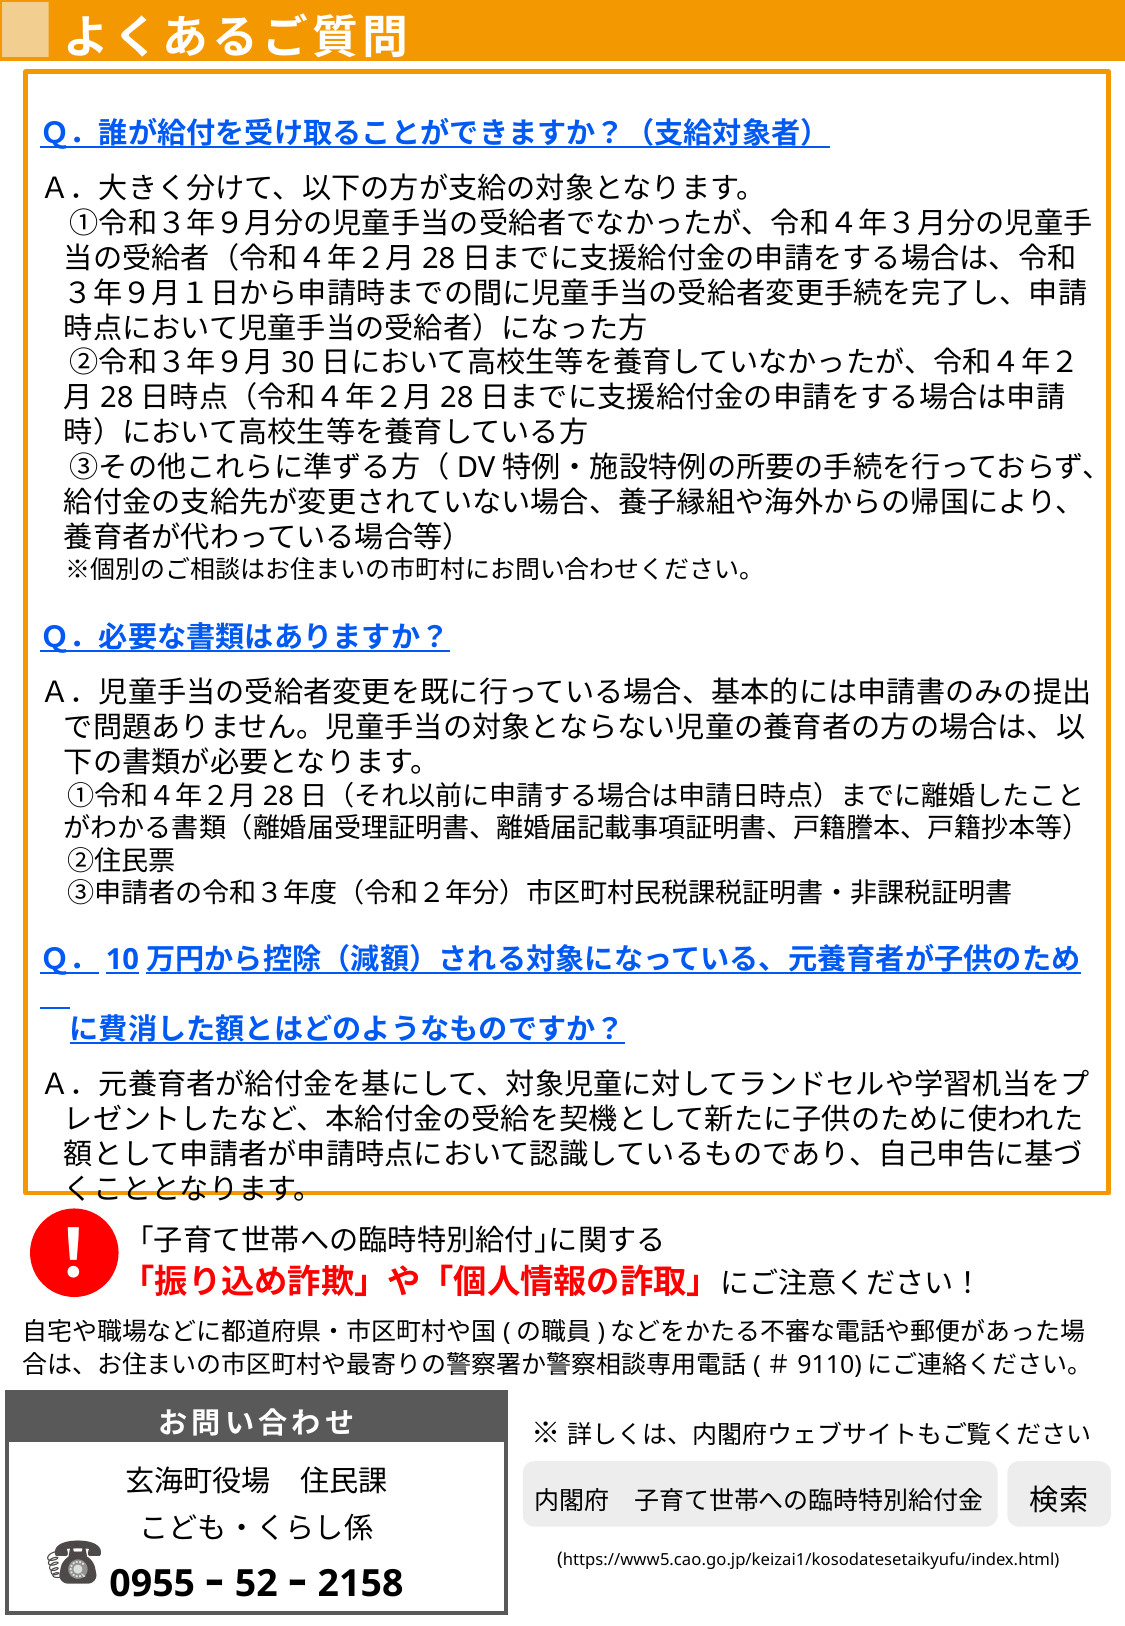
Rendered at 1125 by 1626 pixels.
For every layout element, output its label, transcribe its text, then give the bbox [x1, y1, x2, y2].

text_box (https://www5.cao.go.jp/keizai1/kosodatesetaikyufu/index.html) [541, 1526, 1125, 1587]
text_box ！ [25, 1203, 123, 1299]
text_box [525, 1522, 996, 1527]
text_box ｢子育て世帯への臨時特別給付｣に関する 「振り込め詐欺」や「個人情報の詐取」にご注意ください！ 自宅や職場などに都道府県・市区町村や国(の職員)などをかたる不審な電話や郵便があった場合は、お住まいの市区町村や最寄りの警察署か警察相談専用電話(＃9110)にご連絡ください。 [6, 1192, 1119, 1403]
text_box [0, 0, 48, 60]
text_box 検索 [1007, 1468, 1111, 1526]
table_cell 玄海町役場 住民課 こども・くらし係 0955ｰ52ｰ2158 [9, 1442, 504, 1611]
text_box ※ 詳しくは、内閣府ウェブサイトもご覧ください [457, 1393, 1125, 1468]
text_box Ｑ．誰が給付を受け取ることができますか？（支給対象者） Ａ．大きく分けて、以下の方が支給の対象となります。 ①令和３年９月分の児童手当の受給者でなかったが、令和４年３月分の児童手当の受給者（令和４年２月28日までに支援給付金の申請をする場合は、令和３年９月１日から申請時までの間に児童手当の受給者変更手続を完了し、申請時点において児童手当の受給者）になった方 ②令和３年９月30日において高校生等を養育していなかったが、令和４年２月28日時点（令和４年２月28日までに支援給付金の申請をする場合は申請時）において高校生等を養育している方 ③その他これらに準ずる方（DV特例・施設特例の所要の手続を行っておらず、給付金の支給先が変更されていない場合、養子縁組や海外からの帰国により、養育者が代わっている場合等） ※個別のご相談はお住まいの市町村にお問い合わせください。 Ｑ．必要な書類はありますか？ Ａ．児童手当の受給者変更を既に行っている場合、基本的には申請書のみの提出で問題ありません。児童手当の対象とならない児童の養育者の方の場合は、以下の書類が必要となります。 ①令和４年２月28日（それ以前に申請する場合は申請日時点）までに離婚したことがわかる書類（離婚届受理証明書、離婚届記載事項証明書、戸籍謄本、戸籍抄本等） ②住民票 ③申請者の令和３年度（令和２年分）市区町村民税課税証明書・非課税証明書 Ｑ．10万円から控除（減額）される対象になっている、元養育者が子供のため に費消した額とはどのようなものですか？ Ａ．元養育者が給付金を基にして、対象児童に対してランドセルや学習机当をプレゼントしたなど、本給付金の受給を契機として新たに子供のために使われた額として申請者が申請時点において認識しているものであり、自己申告に基づくこととなります。 [25, 71, 1109, 1194]
text_box よくあるご質問 [48, 0, 1125, 60]
text_box 内閣府 子育て世帯への臨時特別給付金 [517, 1467, 1001, 1522]
picture [44, 1532, 104, 1592]
table_header お問い合わせ [9, 1403, 457, 1442]
